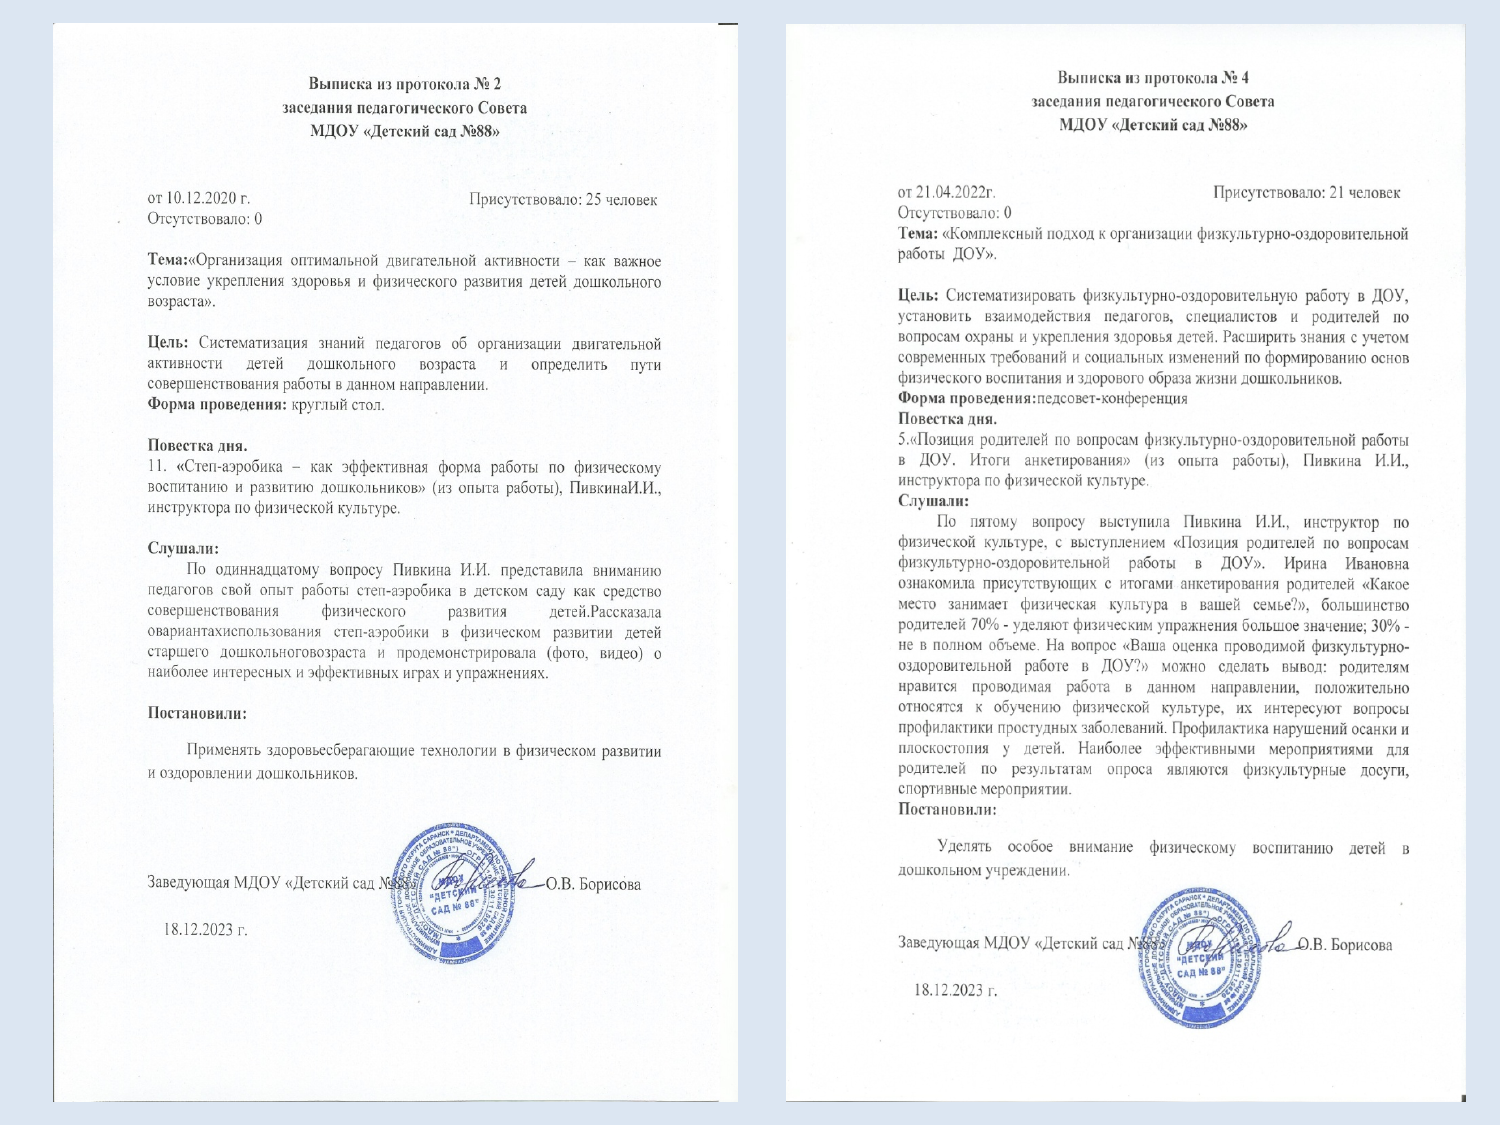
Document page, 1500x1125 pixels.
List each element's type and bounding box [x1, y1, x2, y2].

picture [52, 23, 738, 1102]
picture [785, 23, 1466, 1102]
